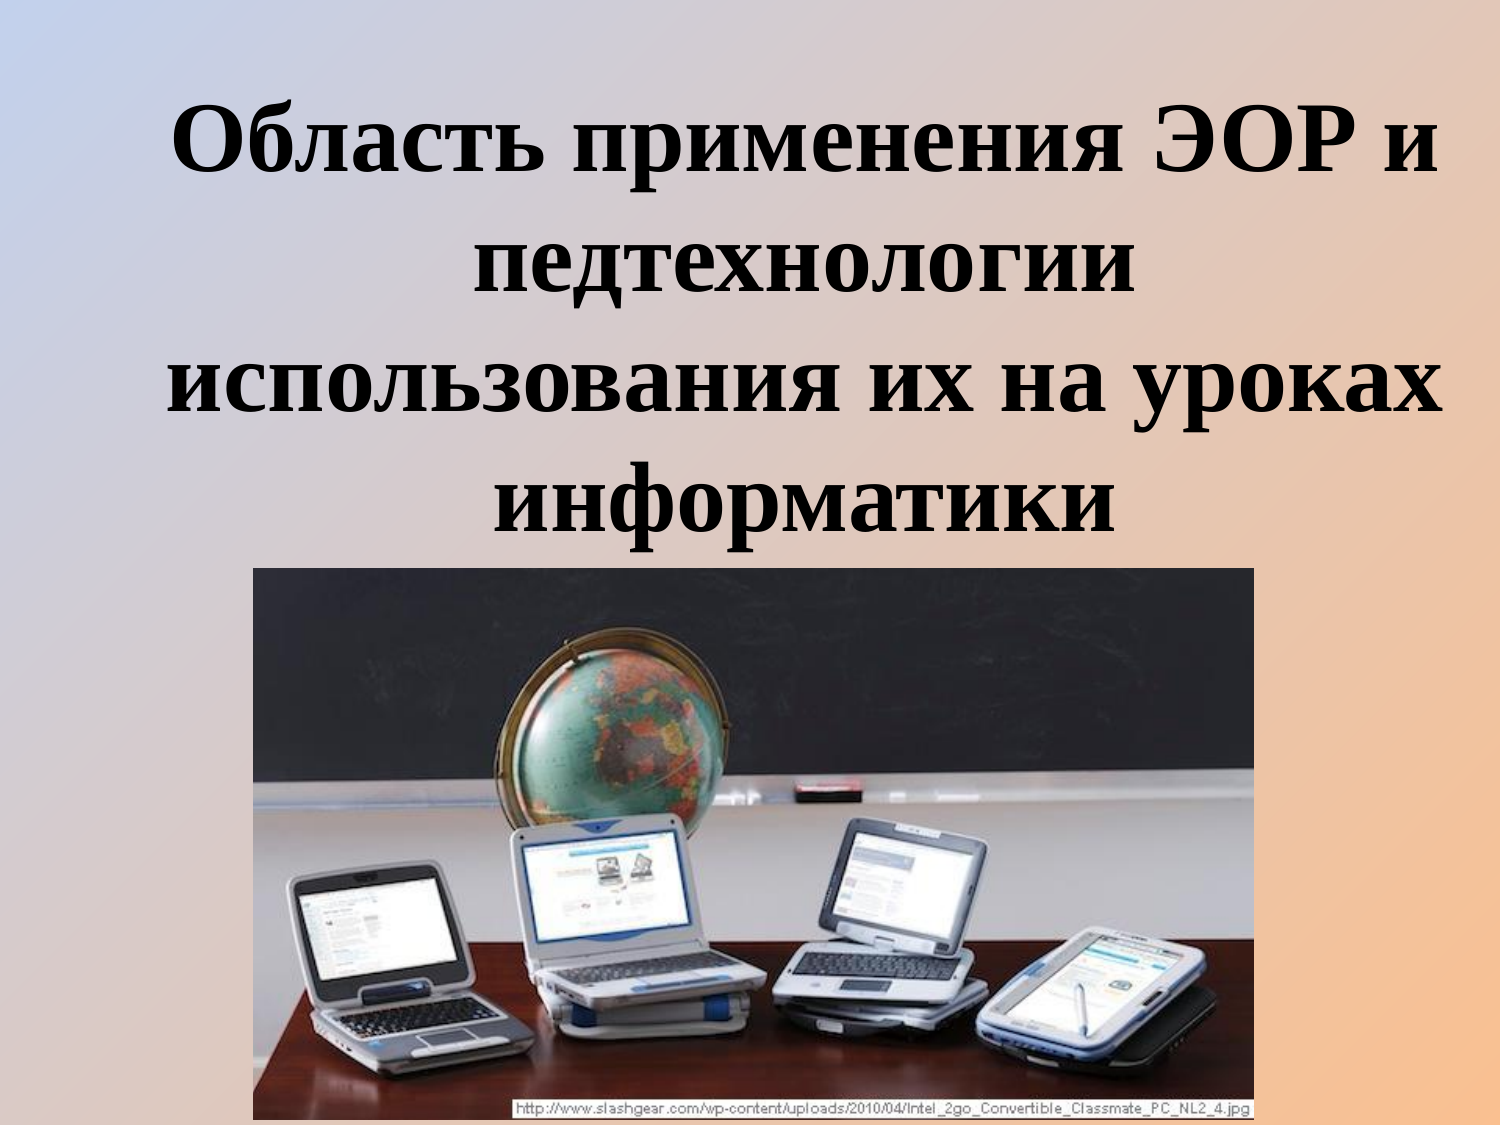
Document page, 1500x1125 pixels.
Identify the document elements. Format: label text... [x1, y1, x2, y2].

picture [253, 568, 1255, 1121]
text_box Область применения ЭОР и педтехнологии использования их на уроках информатики [87, 22, 1463, 597]
